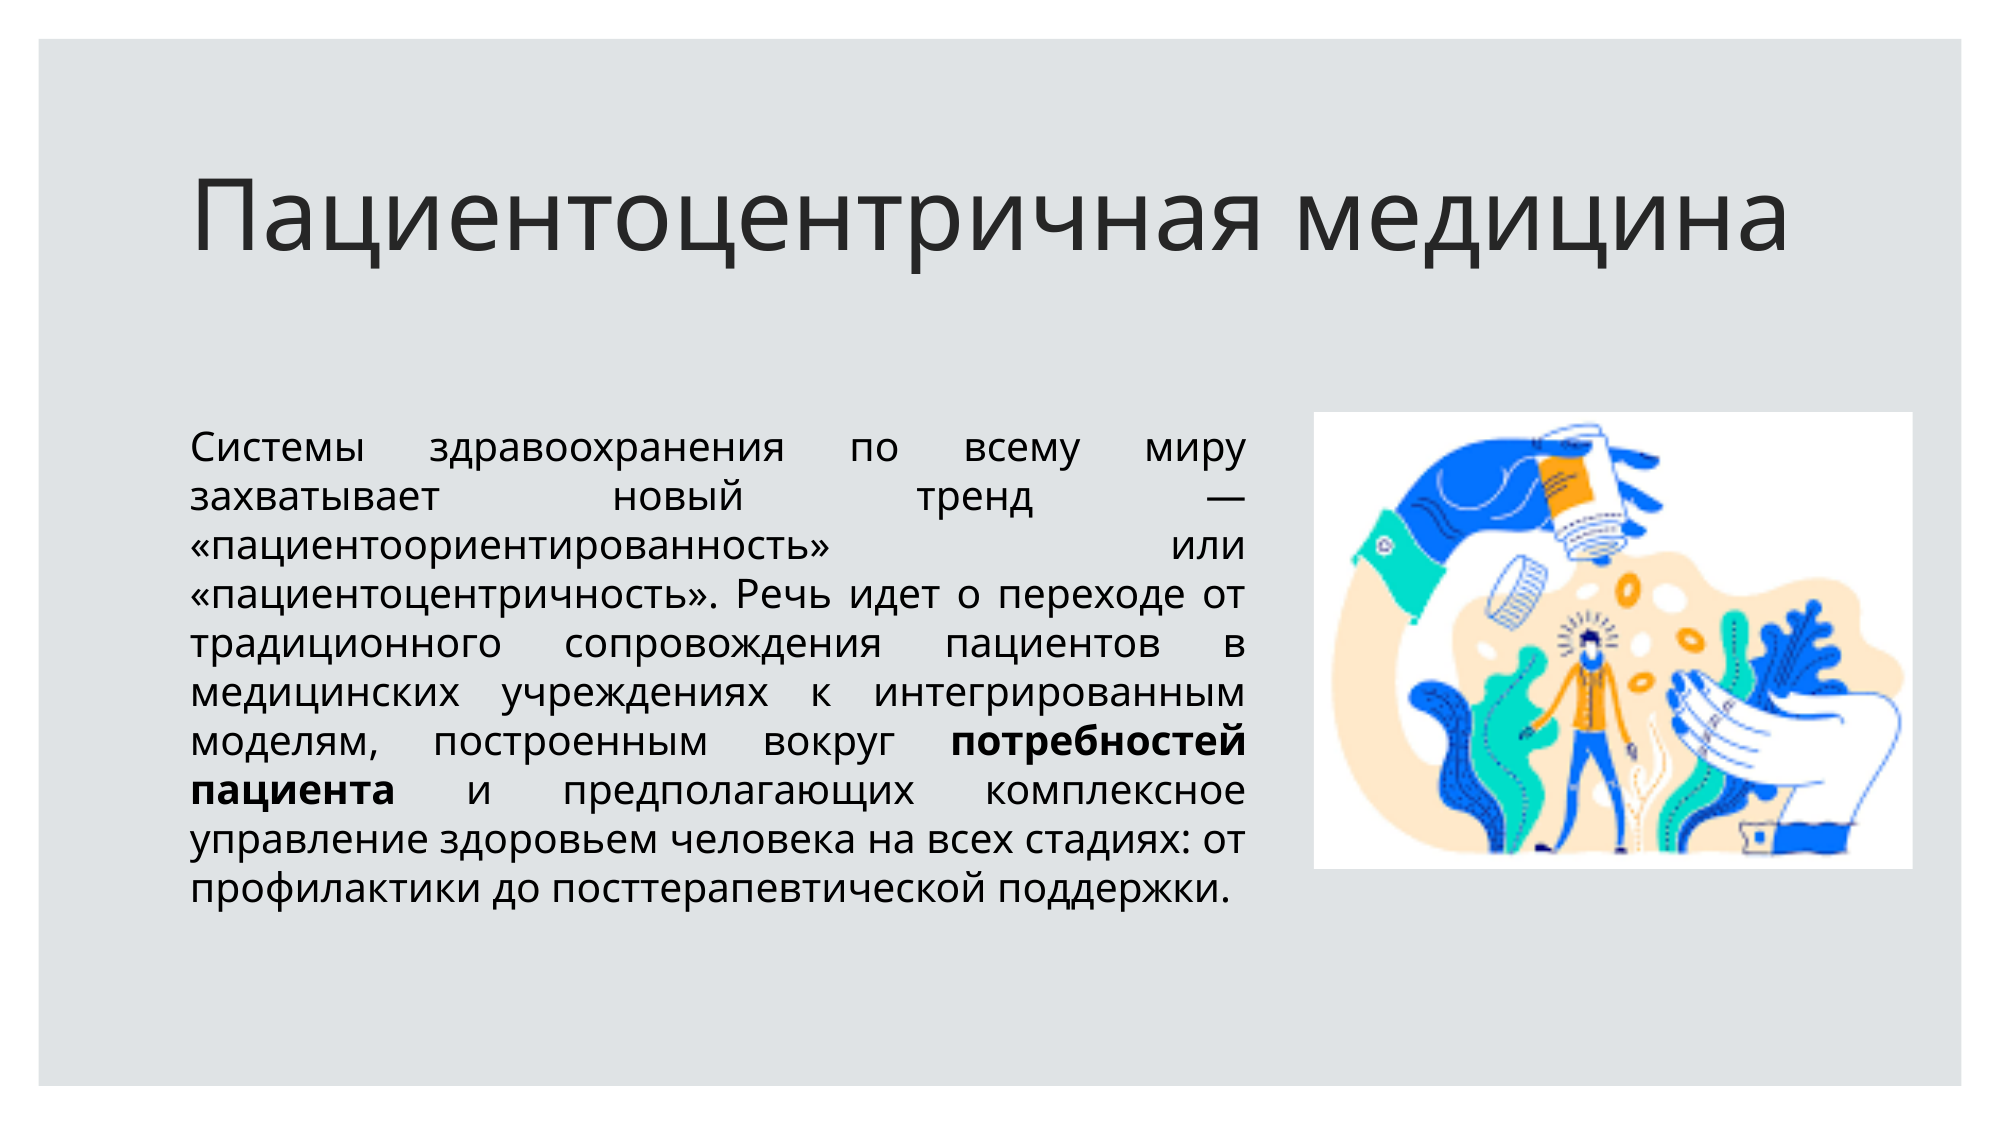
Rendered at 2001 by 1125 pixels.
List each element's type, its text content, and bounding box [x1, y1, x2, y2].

picture [1313, 412, 1913, 869]
list Системы здравоохранения по всему миру захватывает новый тренд — «пациентоориентированность» или «пациентоцентричность». Речь идет о переходе от традиционного сопровождения пациентов в медицинских учреждениях к интегрированным моделям, построенным вокруг потребностей пациента и предполагающих комплексное управление здоровьем человека на всех стадиях: от профилактики до посттерапевтической поддержки. [174, 412, 1263, 962]
title Пациентоцентричная медицина [174, 105, 1873, 331]
